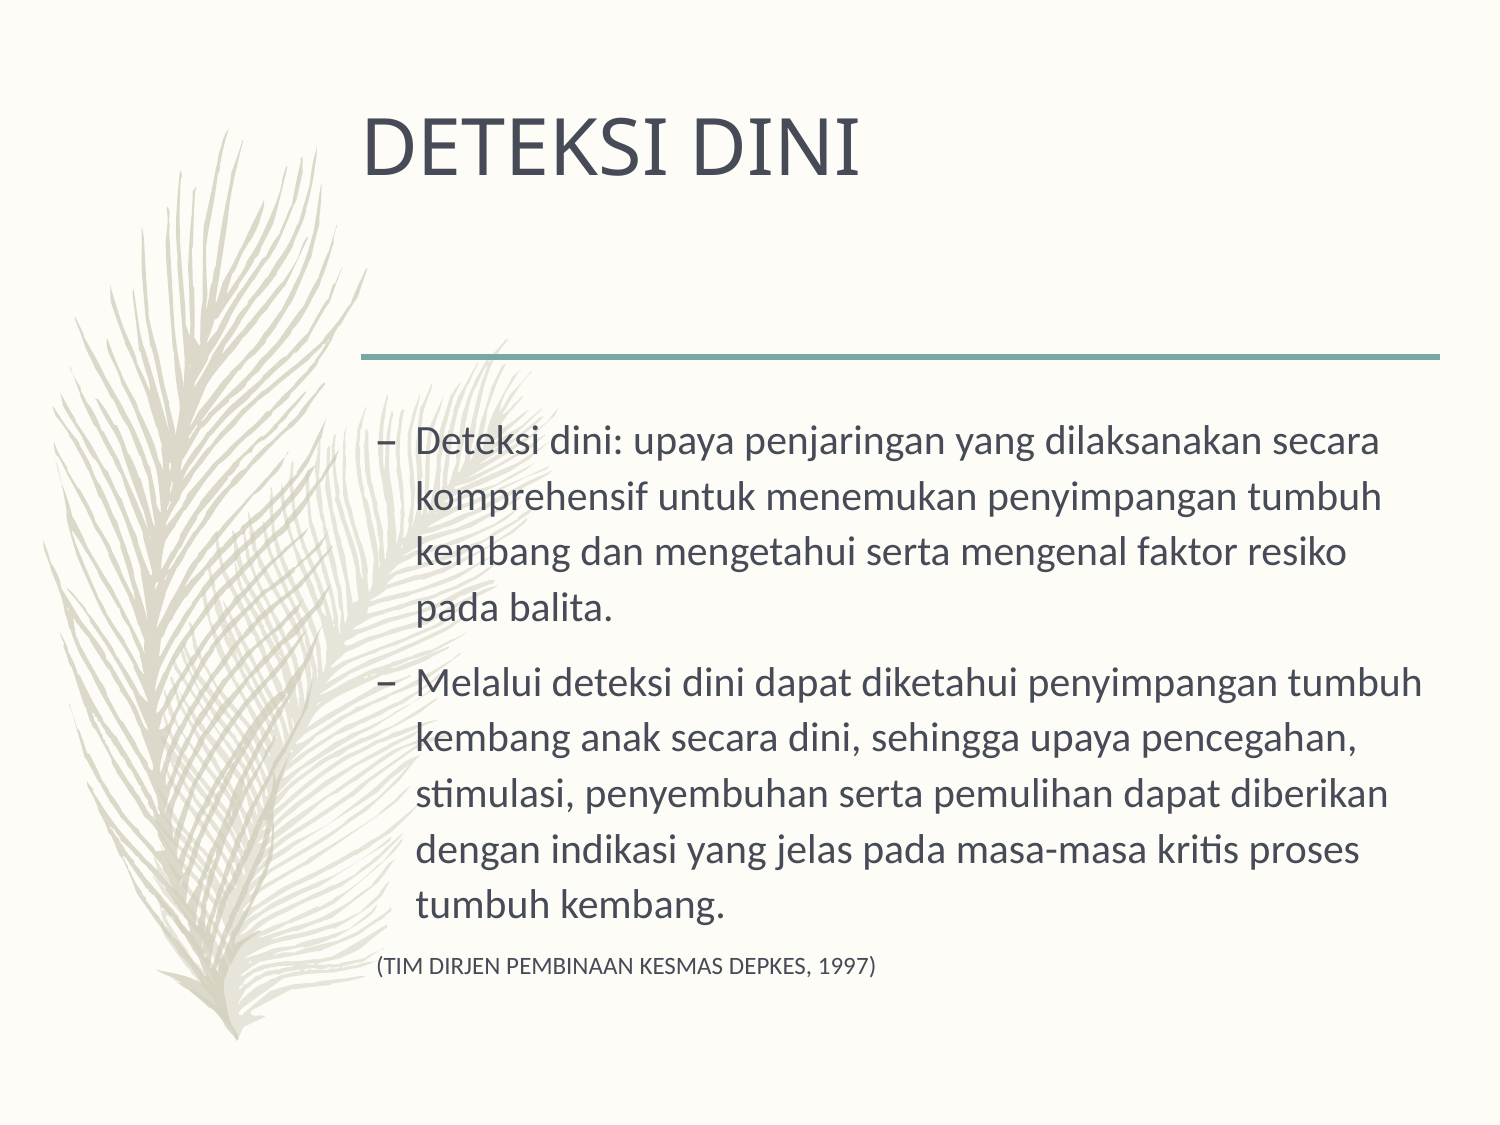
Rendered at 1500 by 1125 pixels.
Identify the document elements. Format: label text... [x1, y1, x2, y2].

list Deteksi dini: upaya penjaringan yang dilaksanakan secara komprehensif untuk menemukan penyimpangan tumbuh kembang dan mengetahui serta mengenal faktor resiko pada balita. Melalui deteksi dini dapat diketahui penyimpangan tumbuh kembang anak secara dini, sehingga upaya pencegahan, stimulasi, penyembuhan serta pemulihan dapat diberikan dengan indikasi yang jelas pada masa-masa kritis proses tumbuh kembang. (TIM DIRJEN PEMBINAAN KESMAS DEPKES, 1997) [360, 399, 1440, 999]
title DETEKSI DINI [345, 93, 1440, 350]
